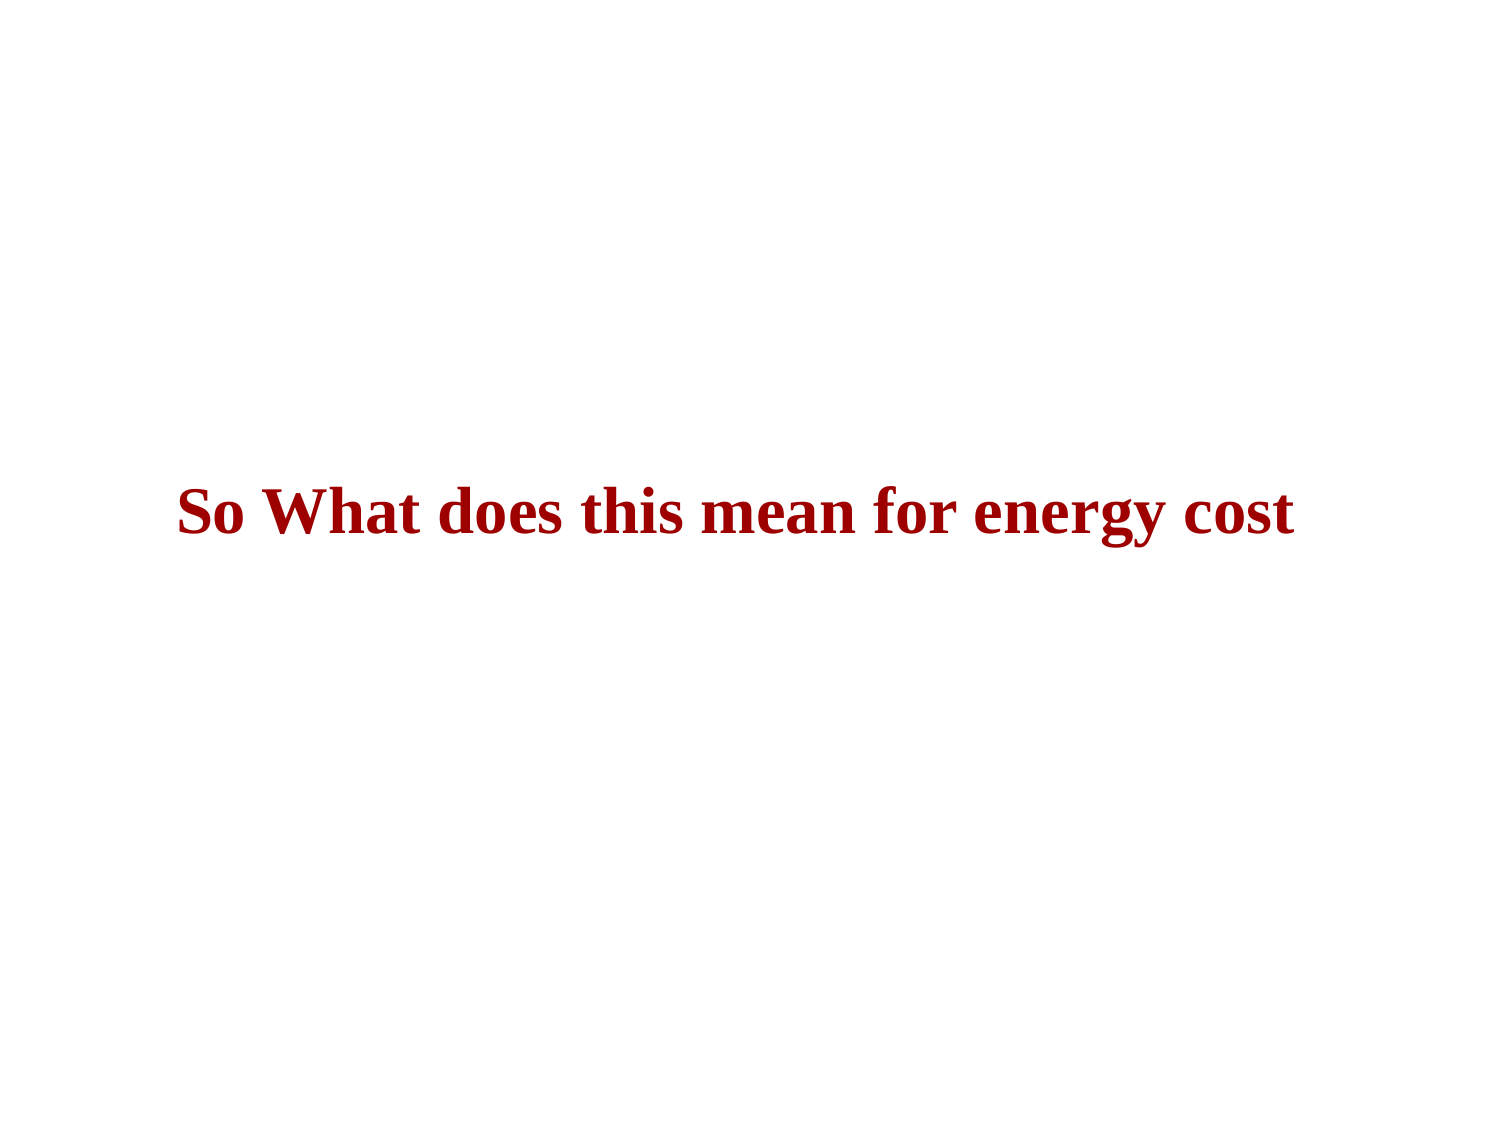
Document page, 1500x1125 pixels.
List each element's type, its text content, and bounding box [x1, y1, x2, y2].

text_box So What does this mean for energy cost [161, 459, 1312, 554]
